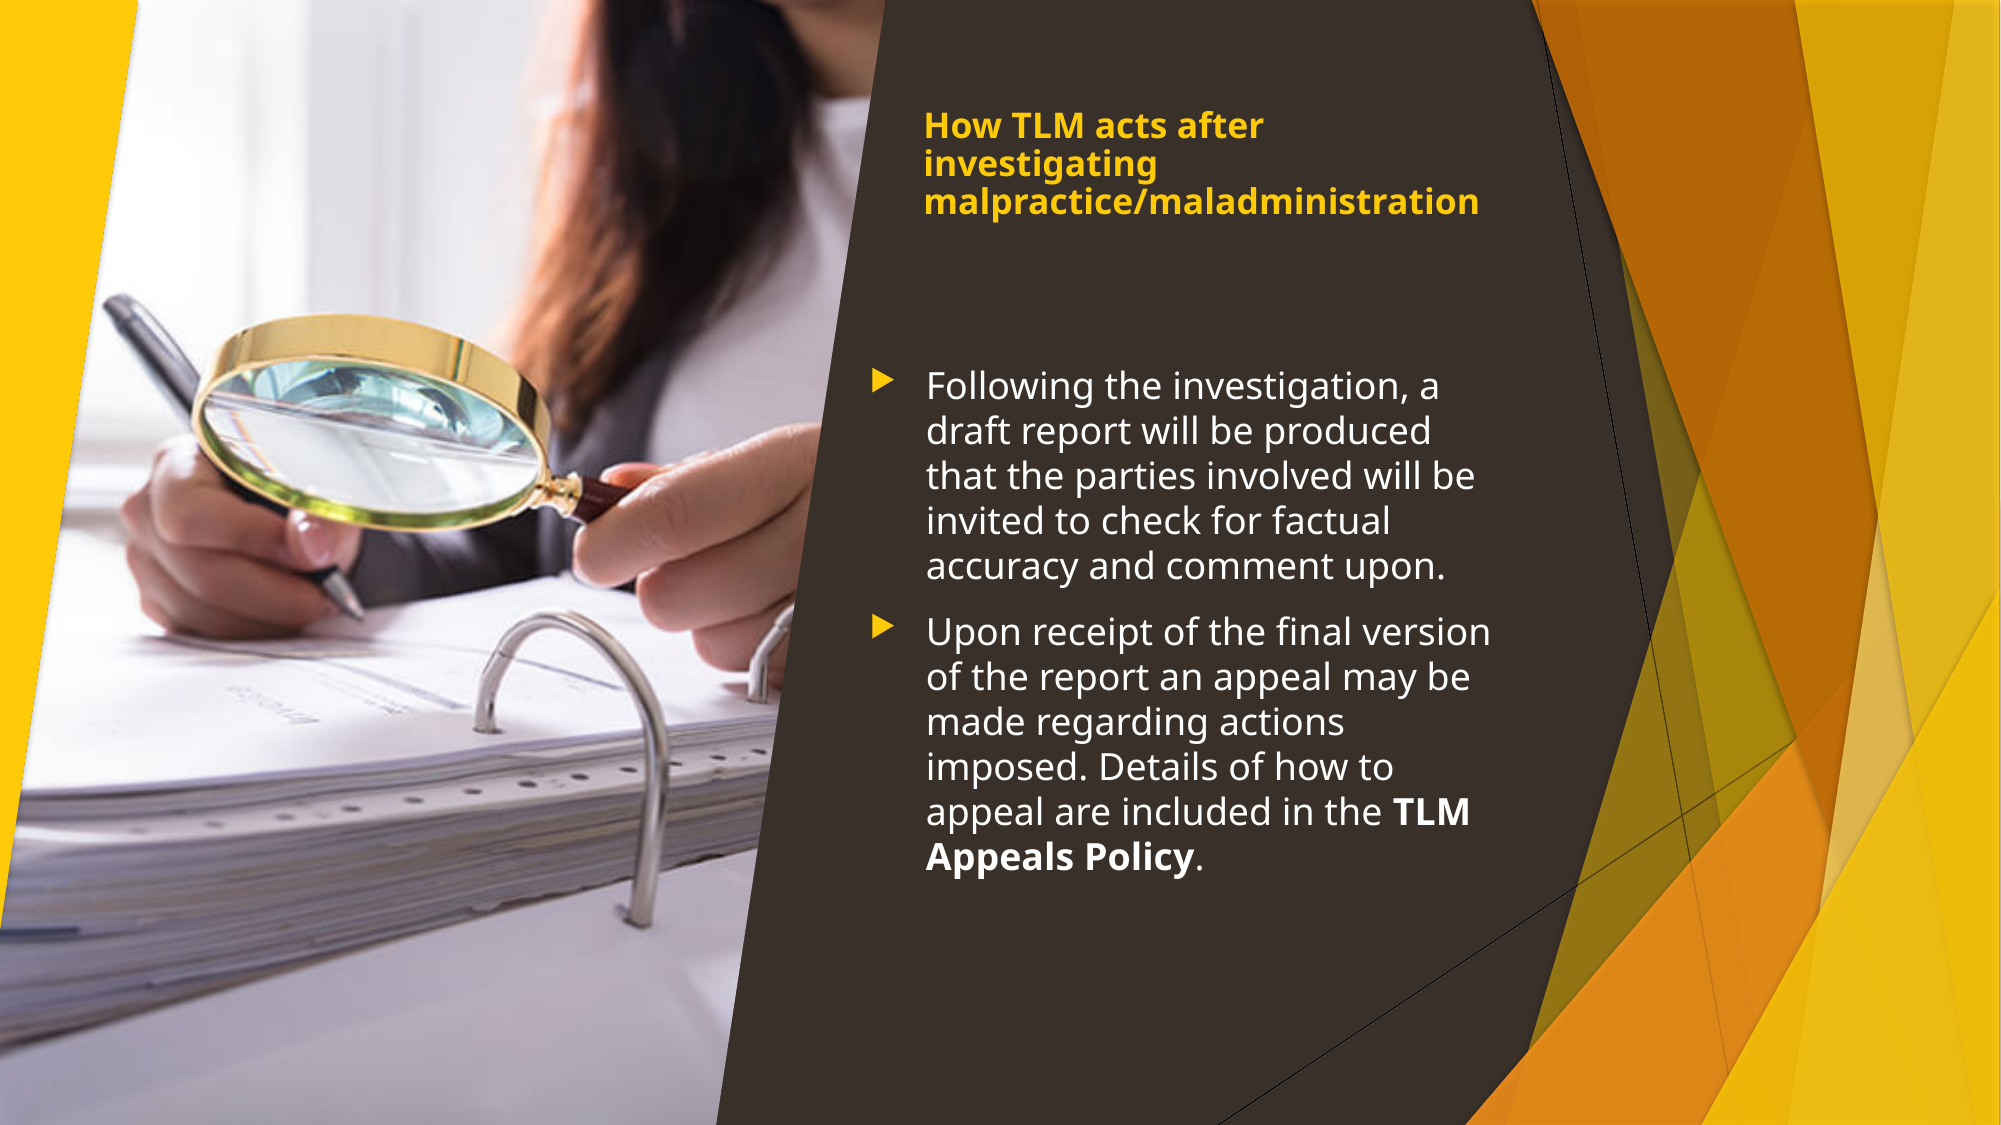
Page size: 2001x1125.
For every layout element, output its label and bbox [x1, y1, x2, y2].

picture [0, 0, 886, 1125]
text_box [887, 0, 2000, 1125]
